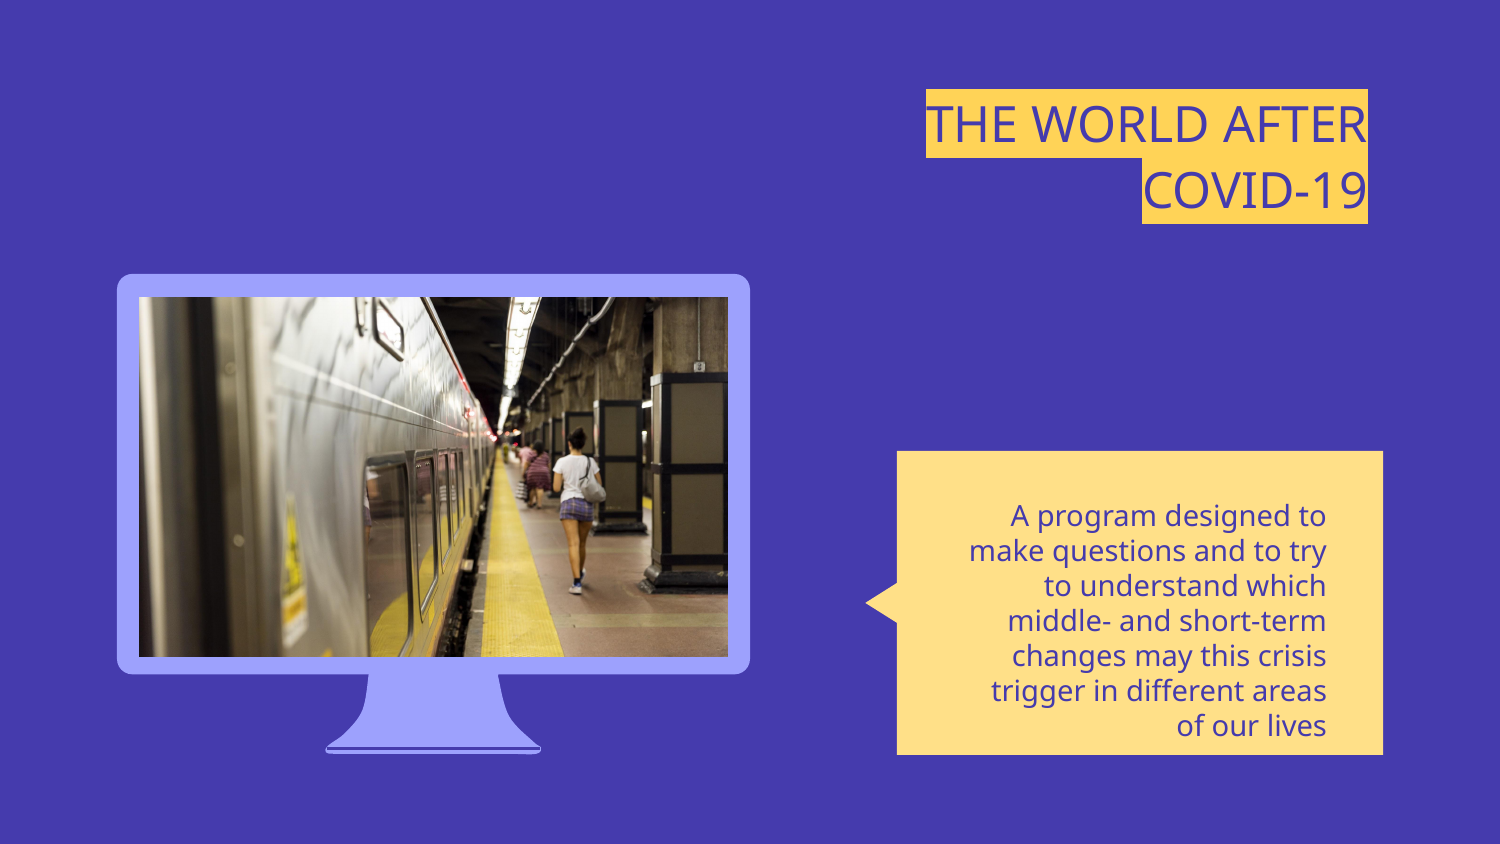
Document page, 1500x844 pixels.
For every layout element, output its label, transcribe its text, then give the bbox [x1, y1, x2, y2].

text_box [858, 450, 1384, 756]
picture [138, 297, 729, 657]
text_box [116, 273, 751, 755]
title THE WORLD AFTER COVID-19 [876, 71, 1383, 221]
